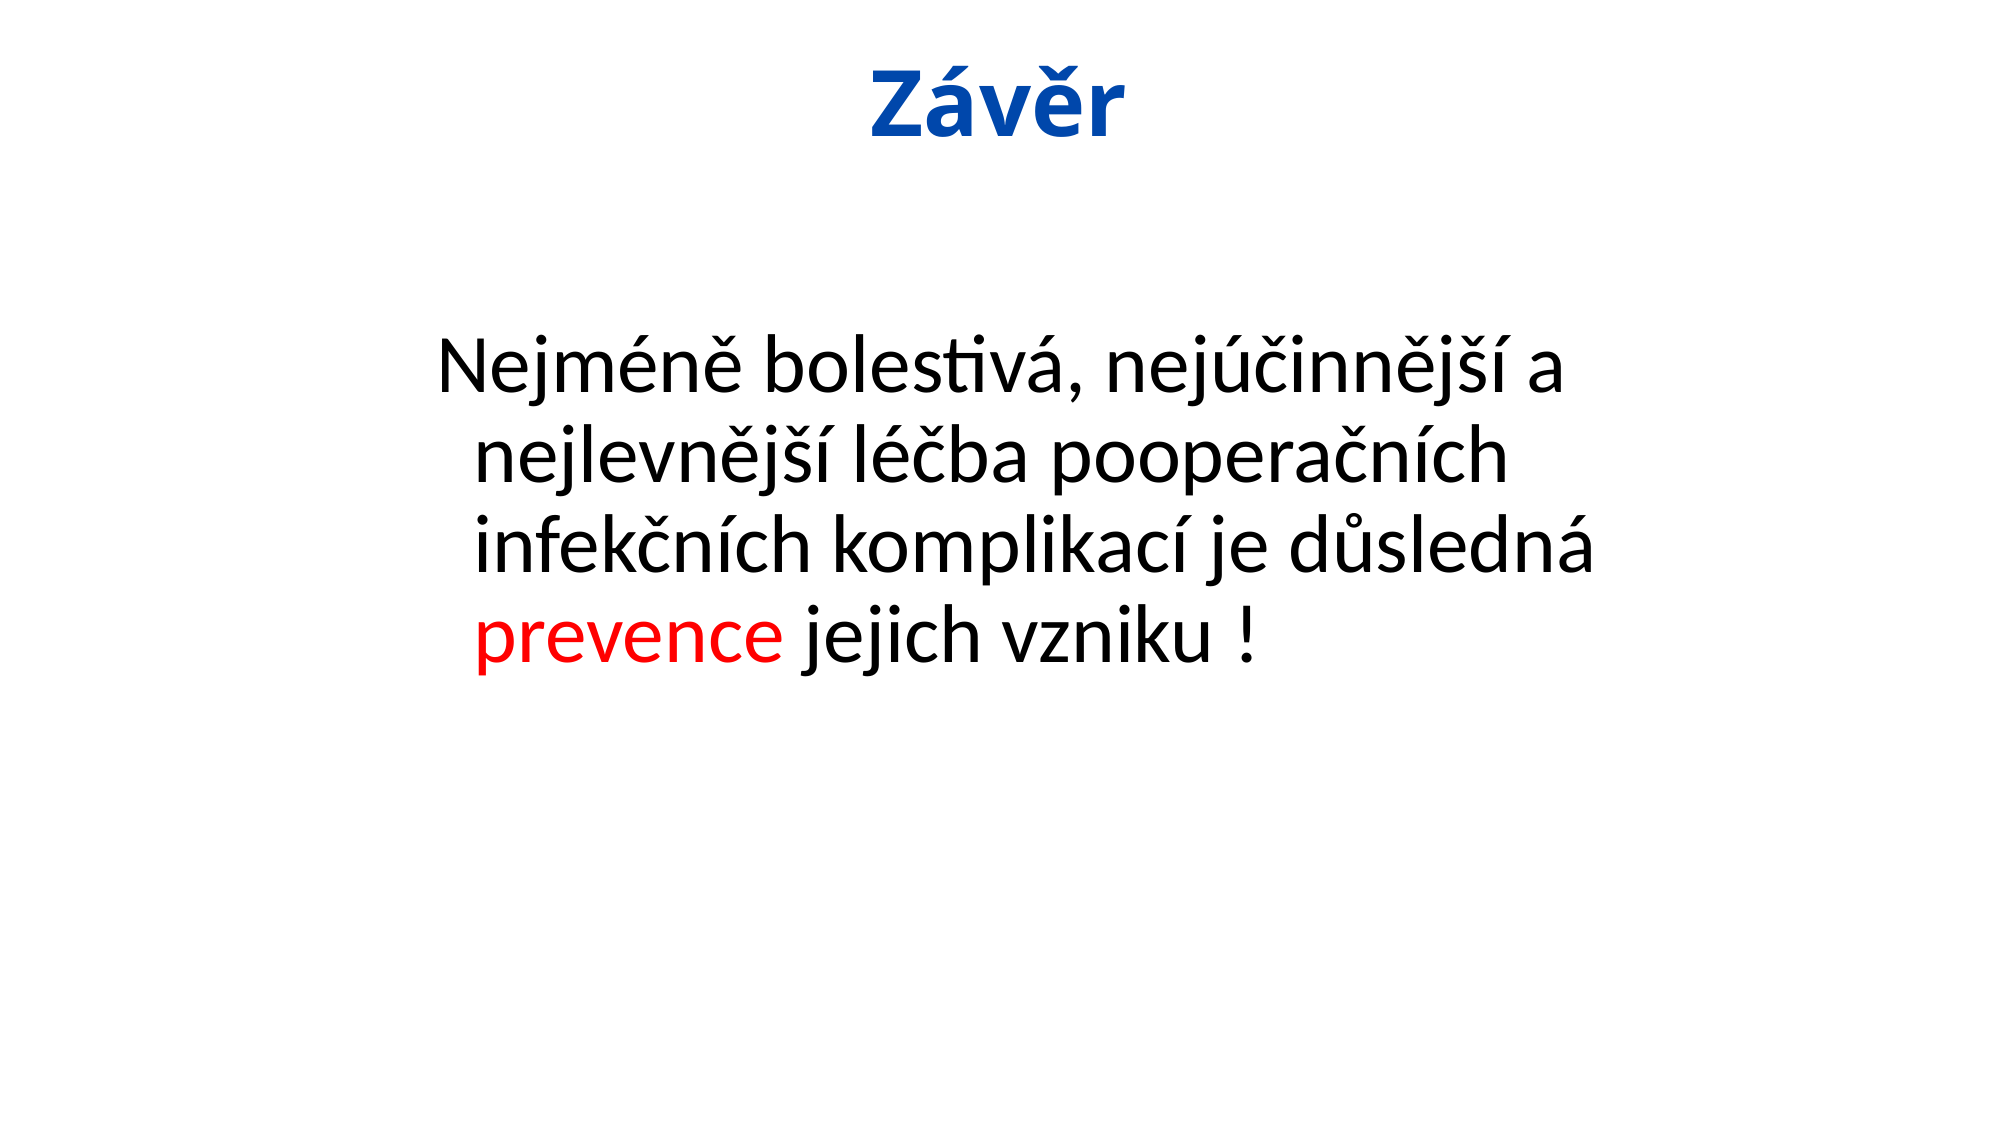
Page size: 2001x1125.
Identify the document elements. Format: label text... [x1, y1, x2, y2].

title Závěr [314, 12, 1684, 200]
list Nejméně bolestivá, nejúčinnější a nejlevnější léčba pooperačních infekčních komplikací je důsledná prevence jejich vzniku ! [421, 312, 1721, 988]
